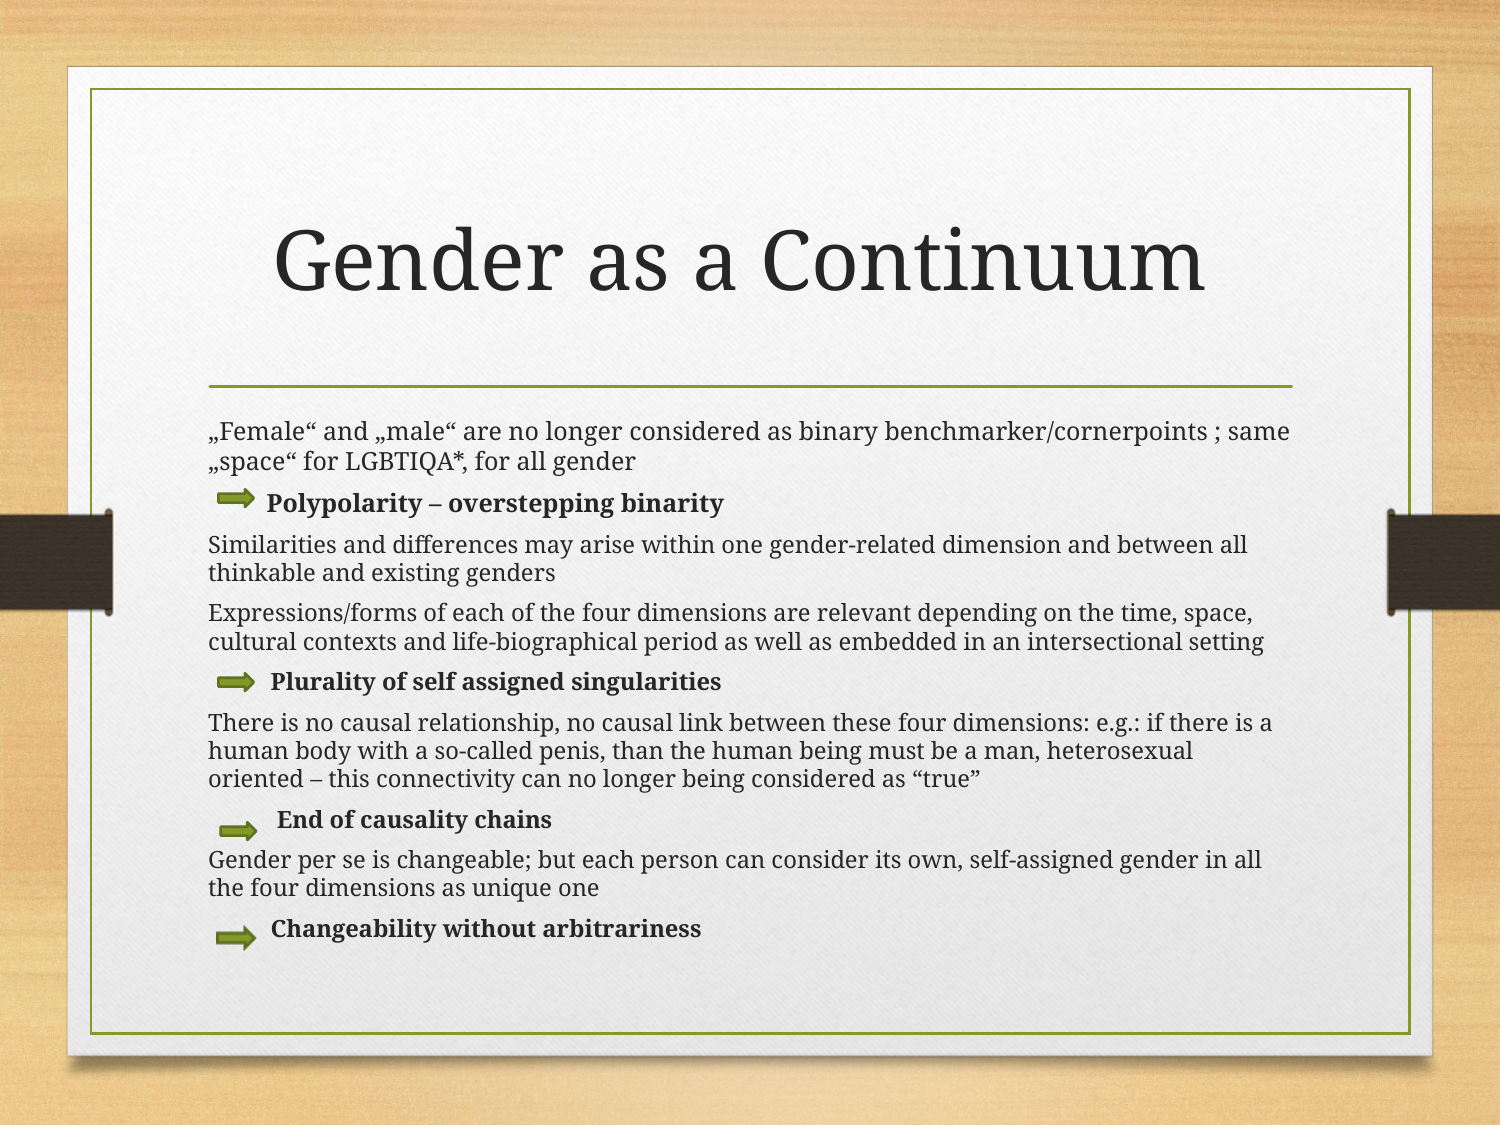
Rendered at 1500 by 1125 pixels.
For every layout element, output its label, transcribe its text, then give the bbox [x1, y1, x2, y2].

text_box [217, 488, 255, 509]
picture [0, 0, 1500, 1125]
list „Female“ and „male“ are no longer considered as binary benchmarker/cornerpoints ; same „space“ for LGBTIQA*, for all gender Polypolarity – overstepping binarity Similarities and differences may arise within one gender-related dimension and between all thinkable and existing genders Expressions/forms of each of the four dimensions are relevant depending on the time, space, cultural contexts and life-biographical period as well as embedded in an intersectional setting Plurality of self assigned singularities There is no causal relationship, no causal link between these four dimensions: e.g.: if there is a human body with a so-called penis, than the human being must be a man, heterosexual oriented – this connectivity can no longer being considered as “true” End of causality chains Gender per se is changeable; but each person can consider its own, self-assigned gender in all the four dimensions as unique one Changeability without arbitrariness [193, 408, 1309, 974]
text_box [217, 672, 255, 693]
text_box [219, 821, 258, 842]
title Gender as a Continuum [193, 150, 1309, 365]
